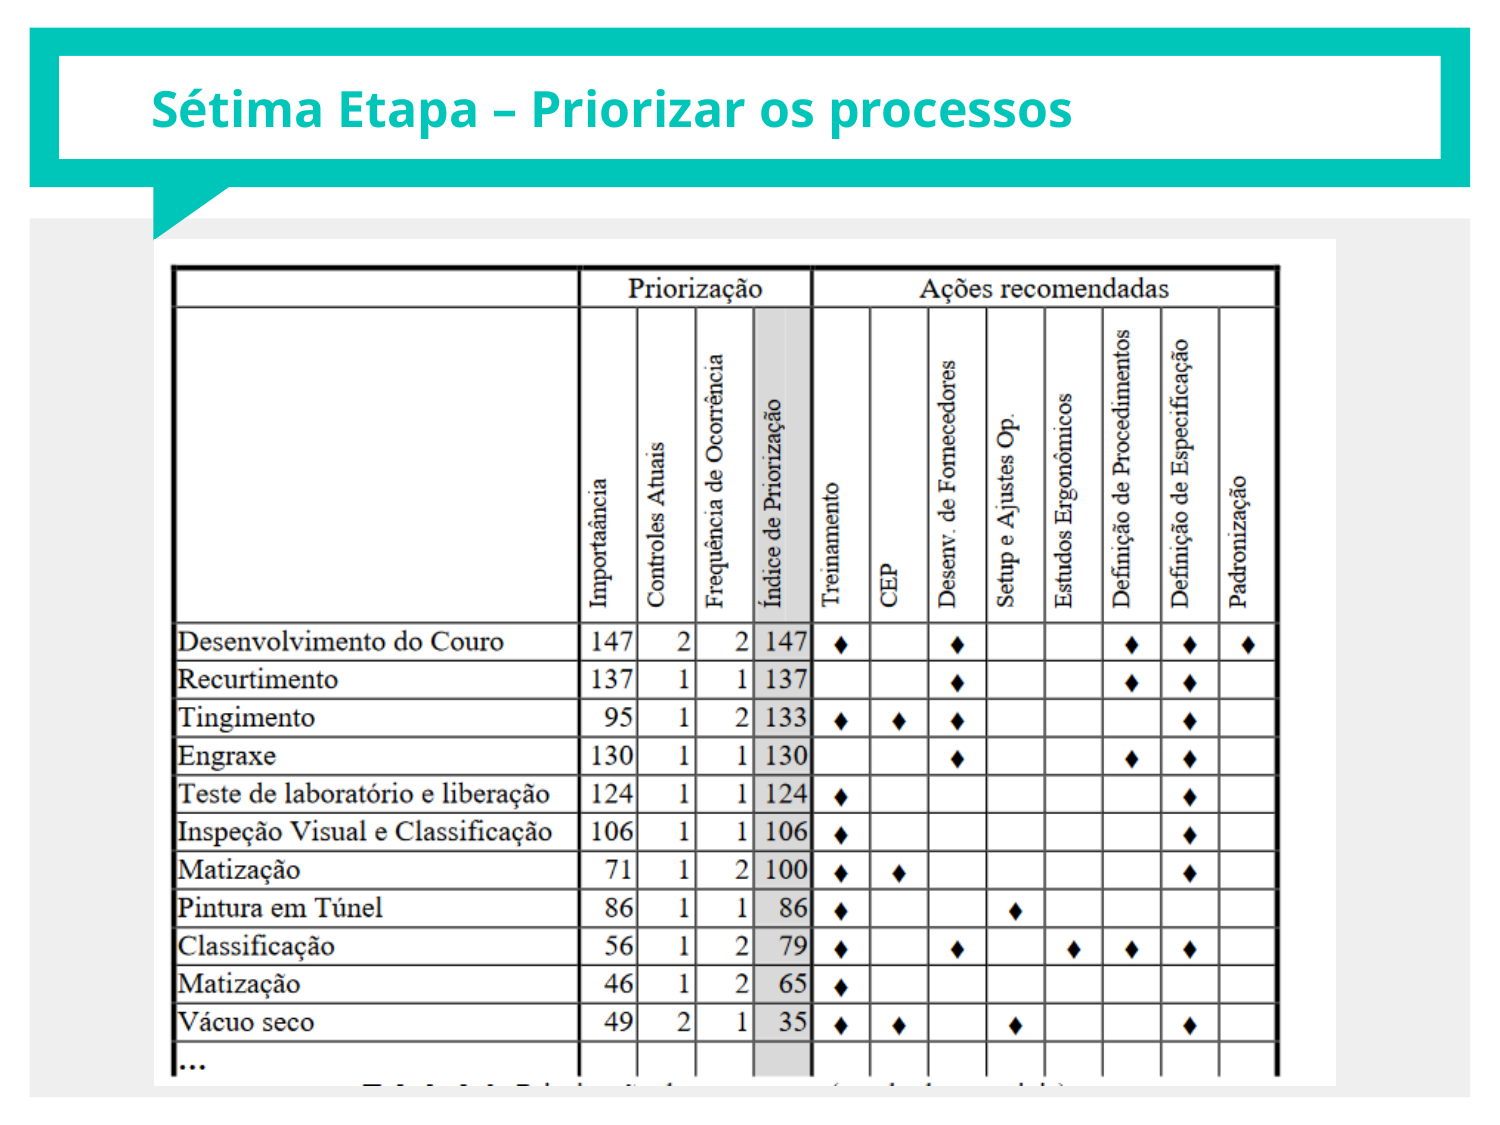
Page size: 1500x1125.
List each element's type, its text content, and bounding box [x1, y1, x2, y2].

picture [153, 239, 1336, 1086]
title Sétima Etapa – Priorizar os processos [136, 27, 1441, 188]
